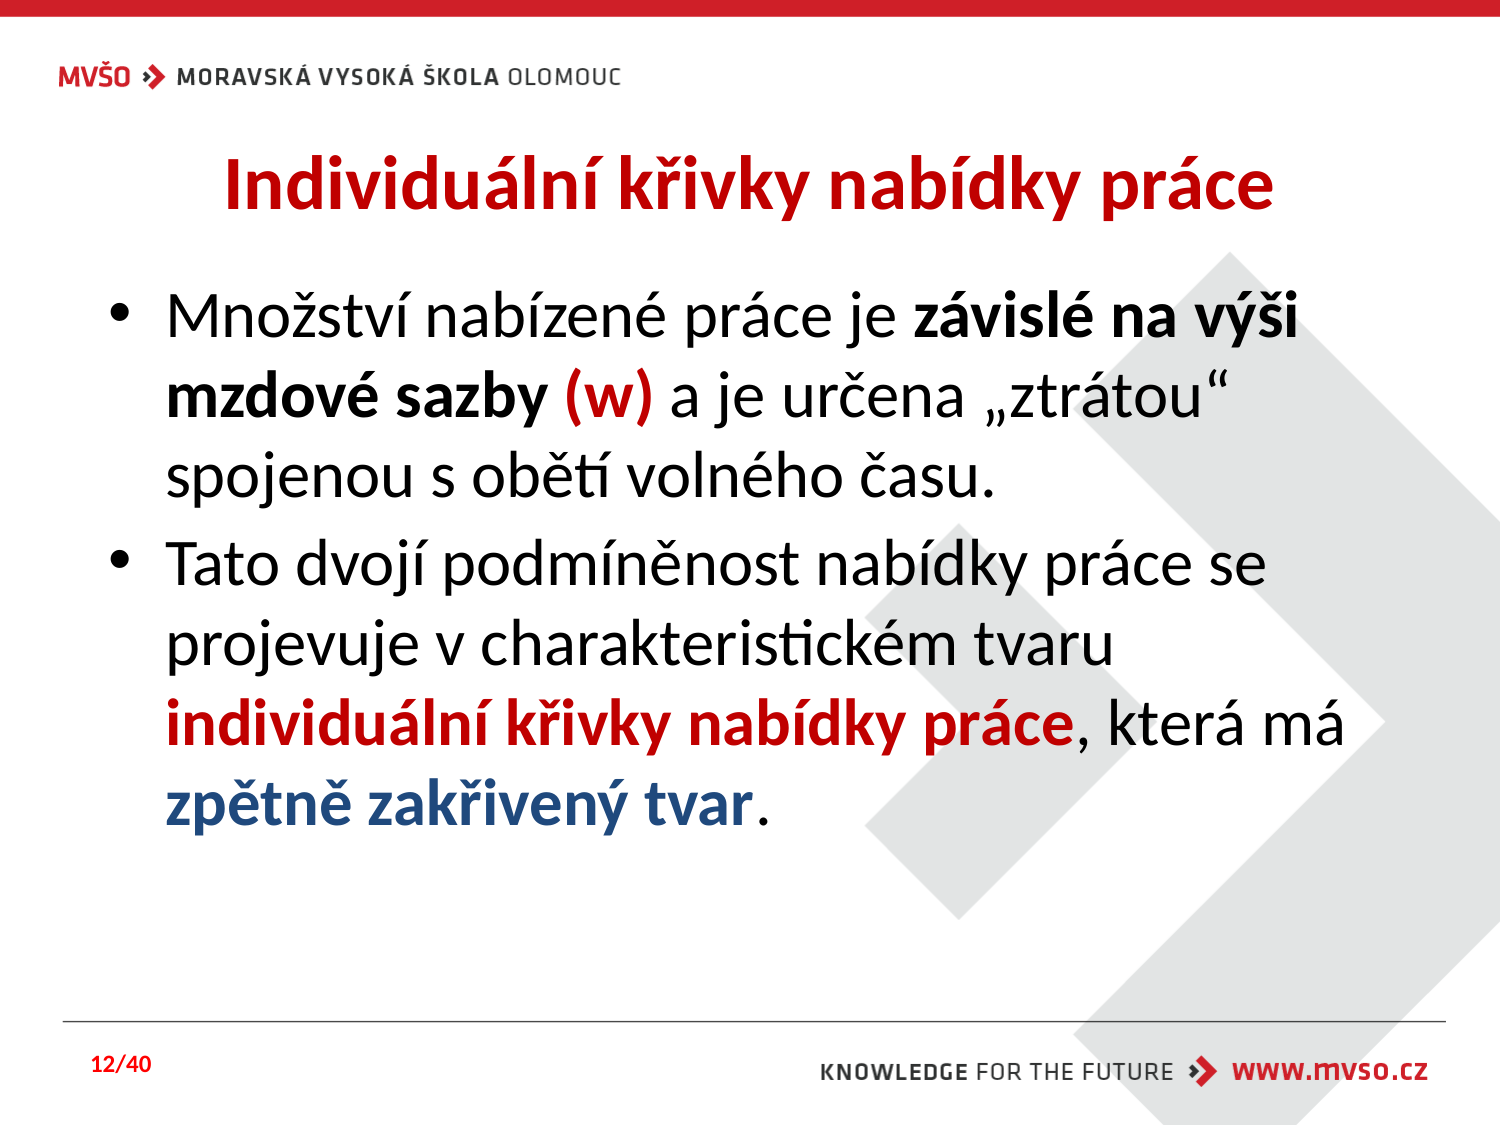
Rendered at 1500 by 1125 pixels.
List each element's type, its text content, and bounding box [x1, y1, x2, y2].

title Individuální křivky nabídky práce [75, 124, 1425, 233]
picture [0, 0, 1500, 1125]
list Množství nabízené práce je závislé na výši mzdové sazby (w) a je určena „ztrátou“ spojenou s obětí volného času. Tato dvojí podmíněnost nabídky práce se projevuje v charakteristickém tvaru individuální křivky nabídky práce, která má zpětně zakřivený tvar. [75, 263, 1425, 1005]
text_box 12/40 [74, 1040, 213, 1085]
